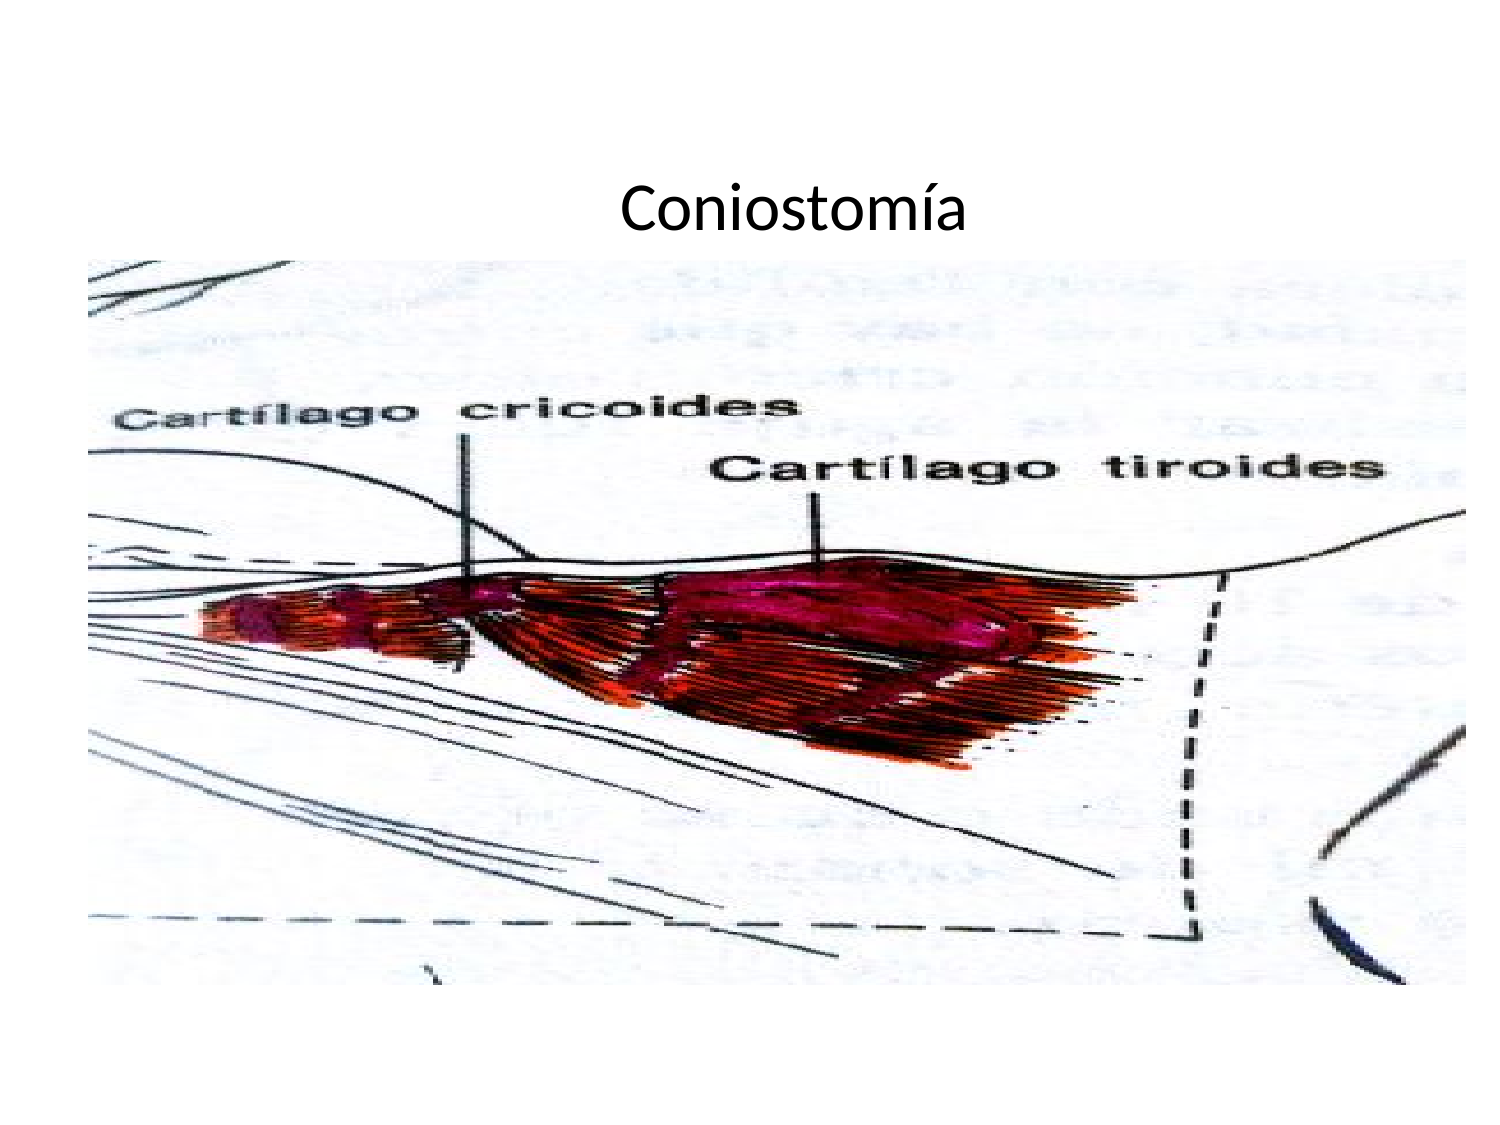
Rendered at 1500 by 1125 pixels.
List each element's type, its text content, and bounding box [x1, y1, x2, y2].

text_box Coniostomía [122, 145, 1467, 259]
picture [88, 259, 1466, 985]
